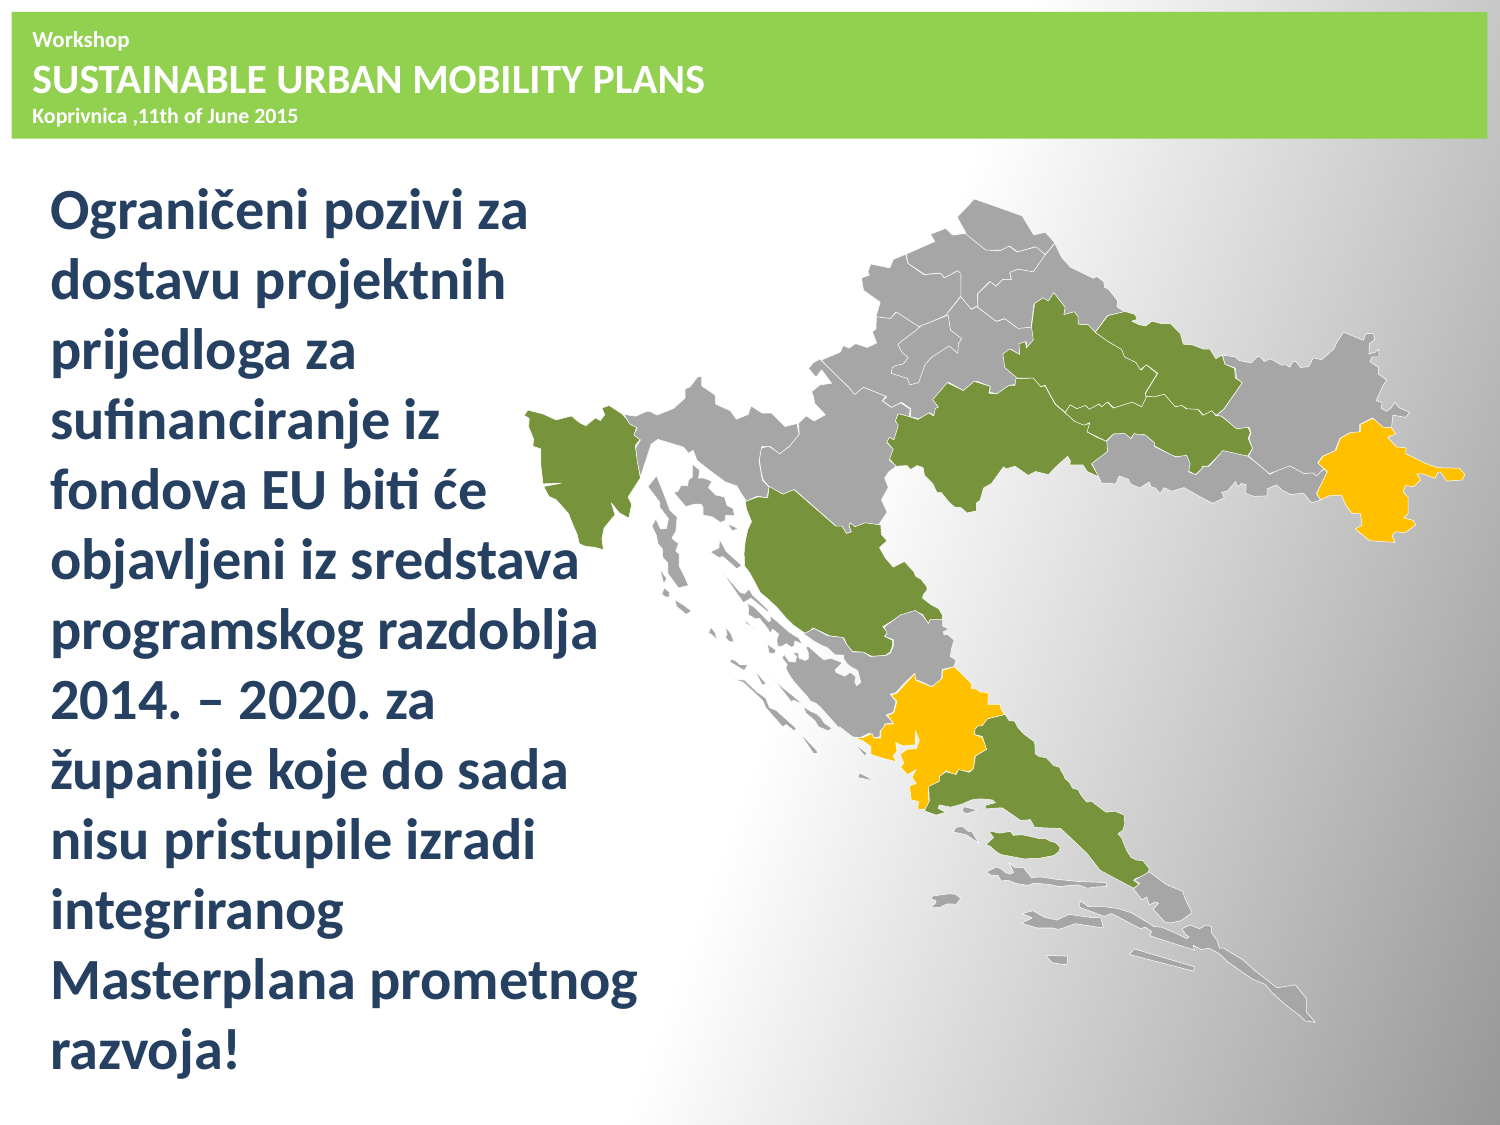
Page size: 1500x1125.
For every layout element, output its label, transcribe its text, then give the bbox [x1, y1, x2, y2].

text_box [523, 198, 1466, 1023]
text_box [10, 10, 1490, 141]
text_box Ograničeni pozivi za dostavu projektnih prijedloga za sufinanciranje iz fondova EU biti će objavljeni iz sredstava programskog razdoblja 2014. – 2020. za županije koje do sada nisu pristupile izradi integriranog Masterplana prometnog razvoja! [35, 164, 657, 1089]
text_box Workshop SUSTAINABLE URBAN MOBILITY PLANS Koprivnica ,11th of June 2015 [17, 17, 1108, 136]
